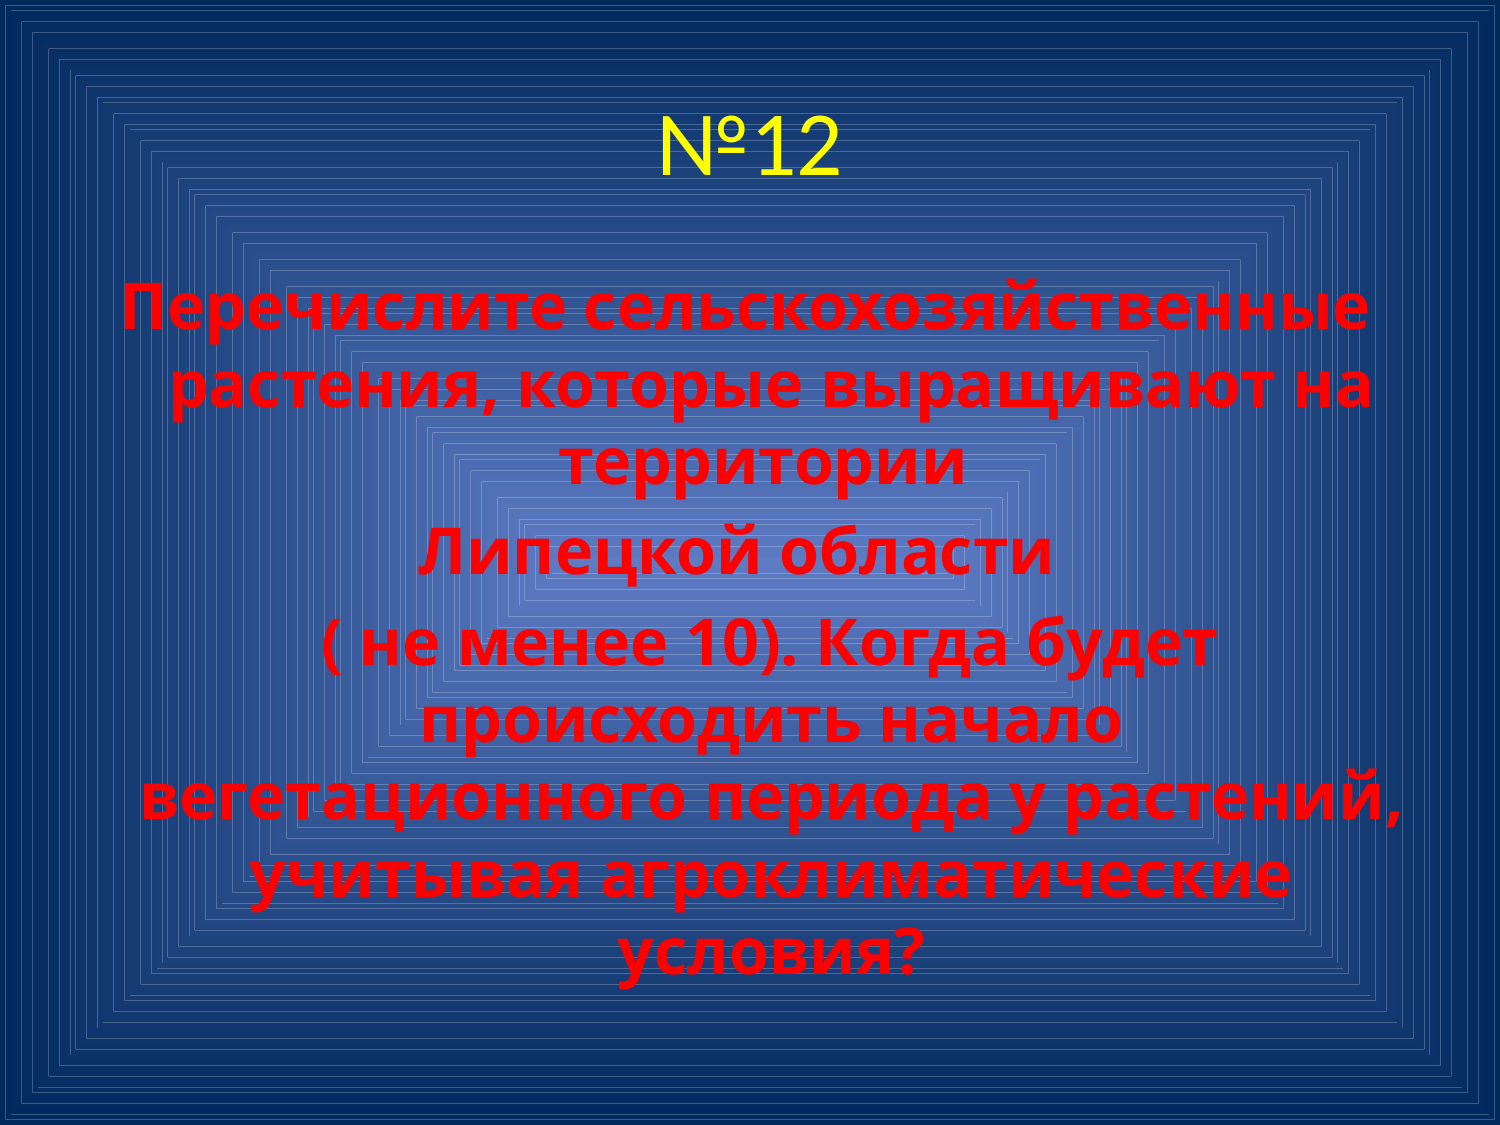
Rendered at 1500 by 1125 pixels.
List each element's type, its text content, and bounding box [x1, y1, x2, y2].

list Перечислите сельскохозяйственные растения, которые выращивают на территории Липецкой области ( не менее 10). Когда будет происходить начало вегетационного периода у растений, учитывая агроклиматические условия? [70, 257, 1421, 1001]
title №12 [75, 45, 1425, 233]
